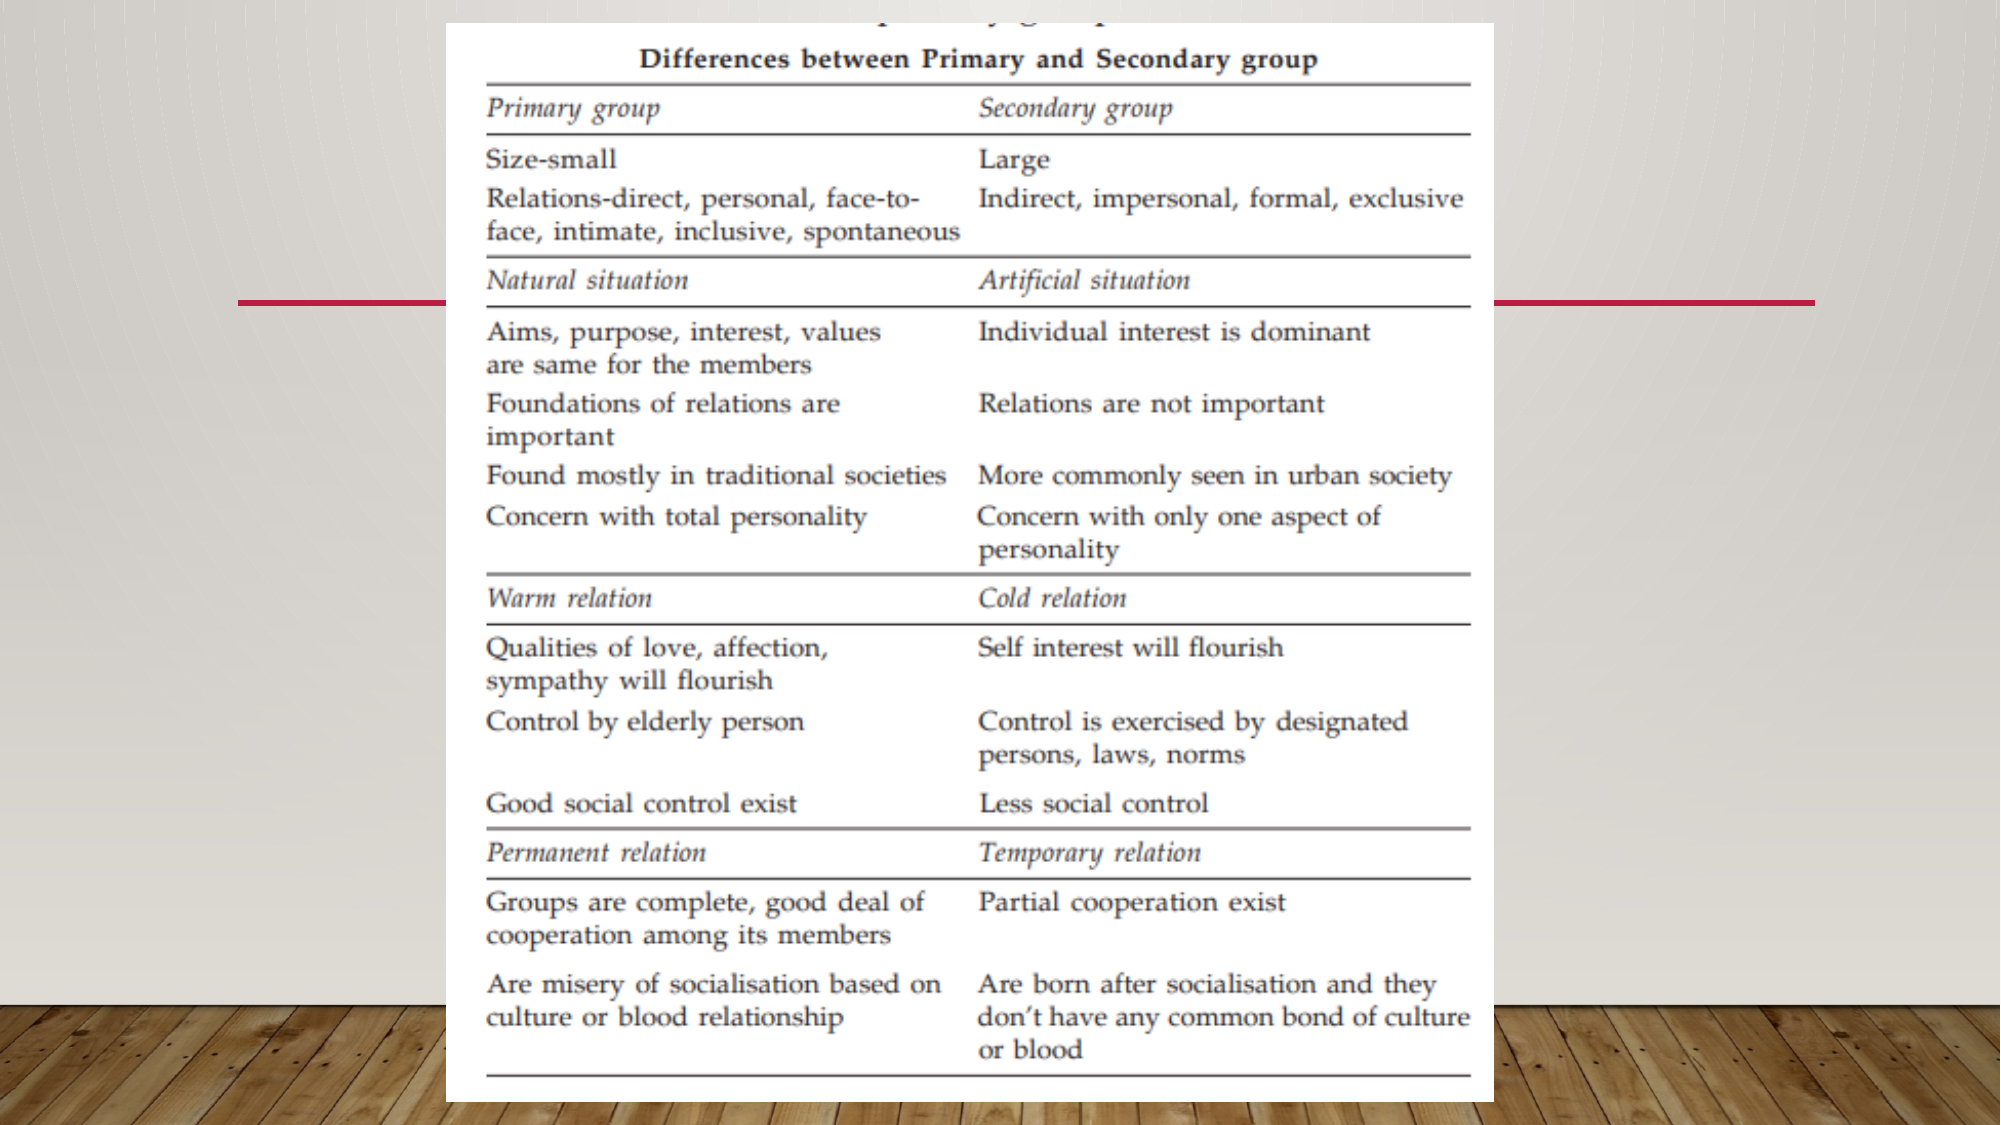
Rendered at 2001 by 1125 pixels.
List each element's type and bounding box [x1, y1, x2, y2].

list [446, 23, 1494, 1102]
picture [0, 1005, 2000, 1125]
